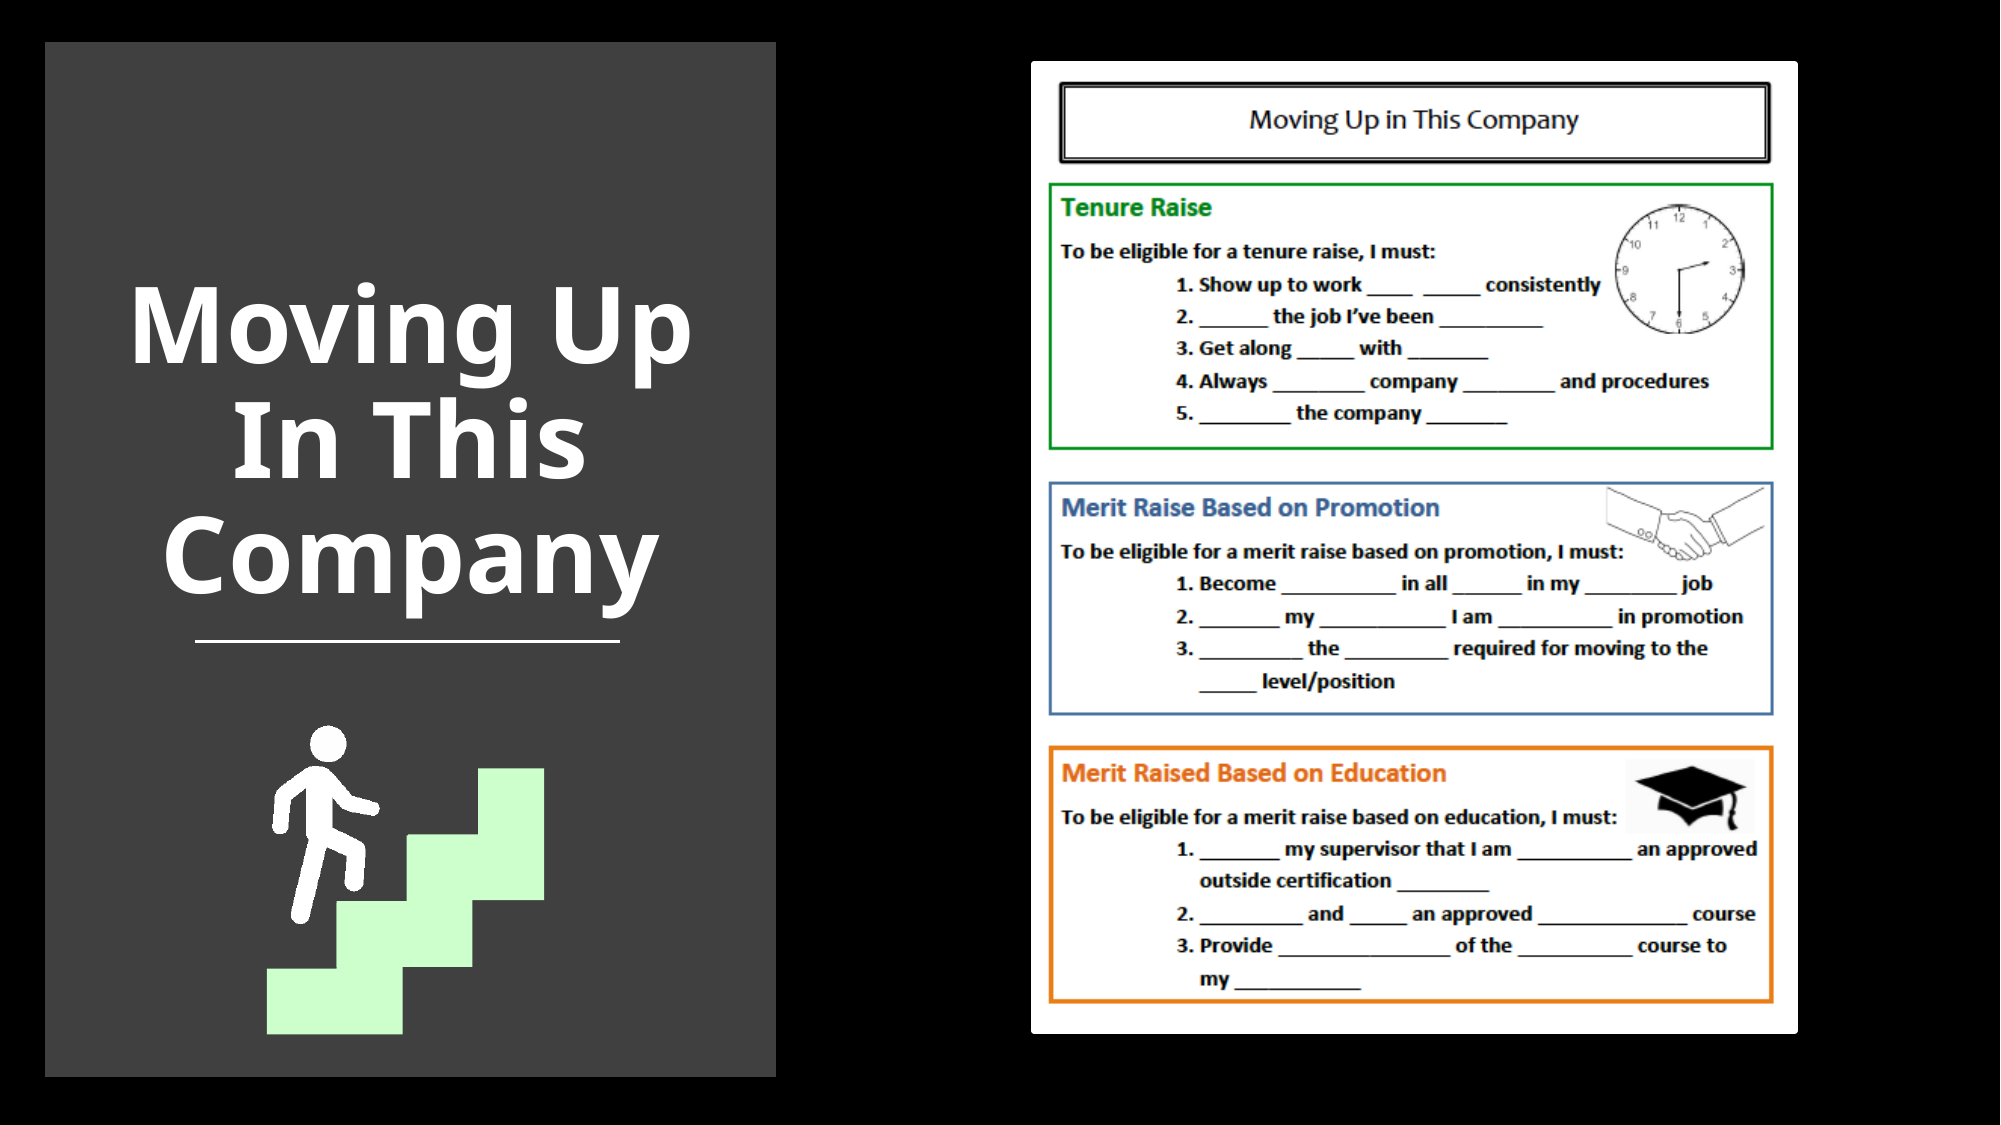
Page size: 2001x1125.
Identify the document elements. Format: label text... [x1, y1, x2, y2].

text_box [266, 967, 403, 1035]
picture [238, 701, 407, 940]
title Moving Up In This Company [110, 149, 711, 624]
picture [1037, 67, 1792, 1028]
text_box [336, 835, 473, 967]
text_box [408, 768, 545, 901]
text_box [54, 52, 767, 1067]
